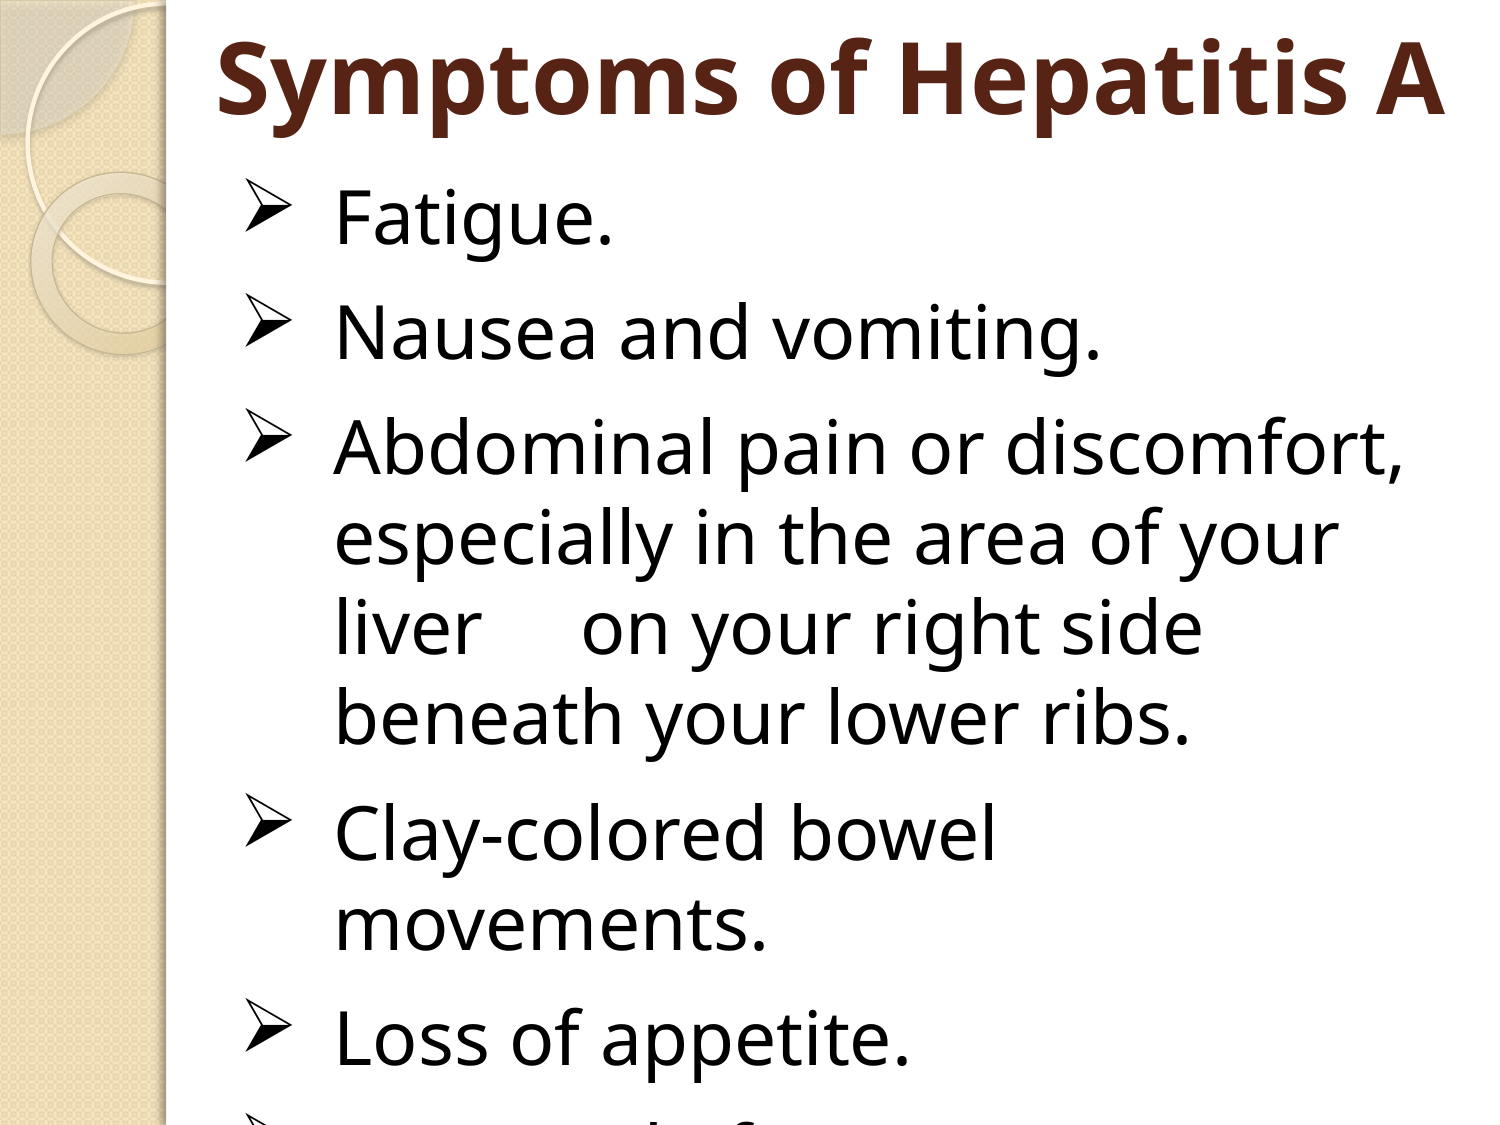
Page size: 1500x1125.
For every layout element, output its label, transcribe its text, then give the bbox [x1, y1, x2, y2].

text_box Fatigue. Nausea and vomiting. Abdominal pain or discomfort, especially in the area of your liver on your right side beneath your lower ribs. Clay-colored bowel movements. Loss of appetite. Low-grade fever. [225, 162, 1463, 1125]
title Symptoms of Hepatitis A [162, 0, 1500, 150]
